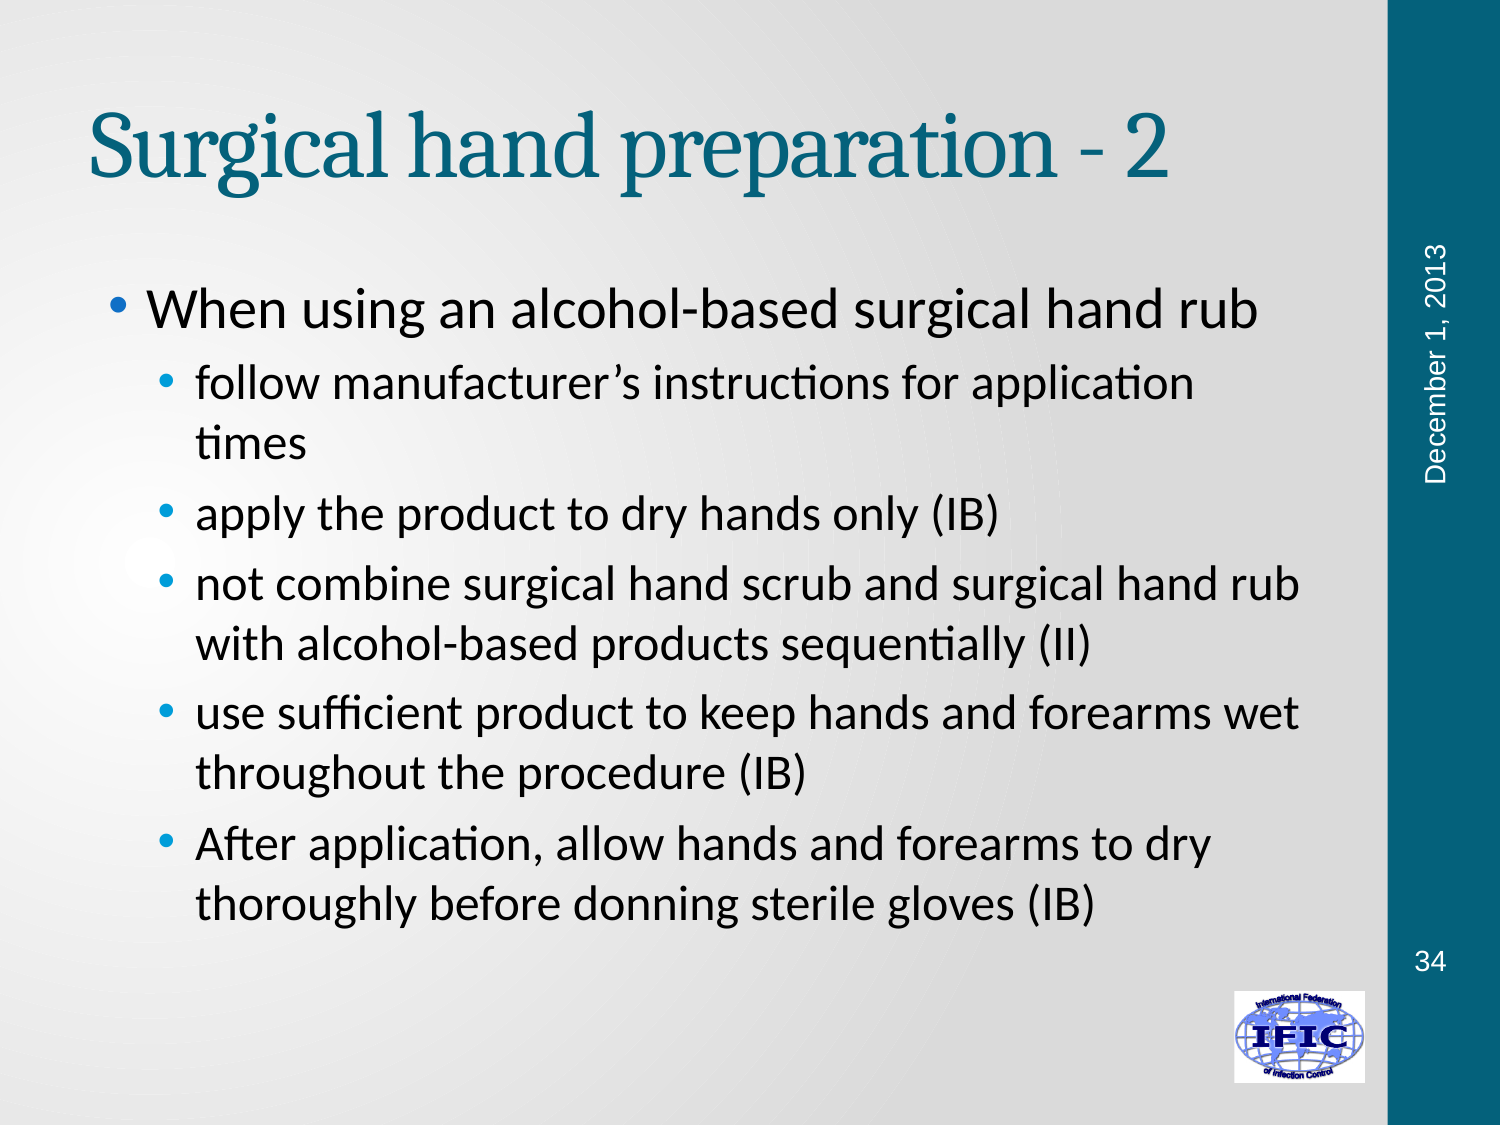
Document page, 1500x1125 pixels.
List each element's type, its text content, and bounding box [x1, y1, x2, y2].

picture [1234, 991, 1365, 1083]
title Surgical hand preparation - 2 [75, 45, 1325, 233]
list When using an alcohol-based surgical hand rub follow manufacturer’s instructions for application times apply the product to dry hands only (IB) not combine surgical hand scrub and surgical hand rub with alcohol-based products sequentially (II) use sufficient product to keep hands and forearms wet throughout the procedure (IB) After application, allow hands and forearms to dry thoroughly before donning sterile gloves (IB) [75, 262, 1325, 1050]
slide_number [1408, 100, 1469, 501]
